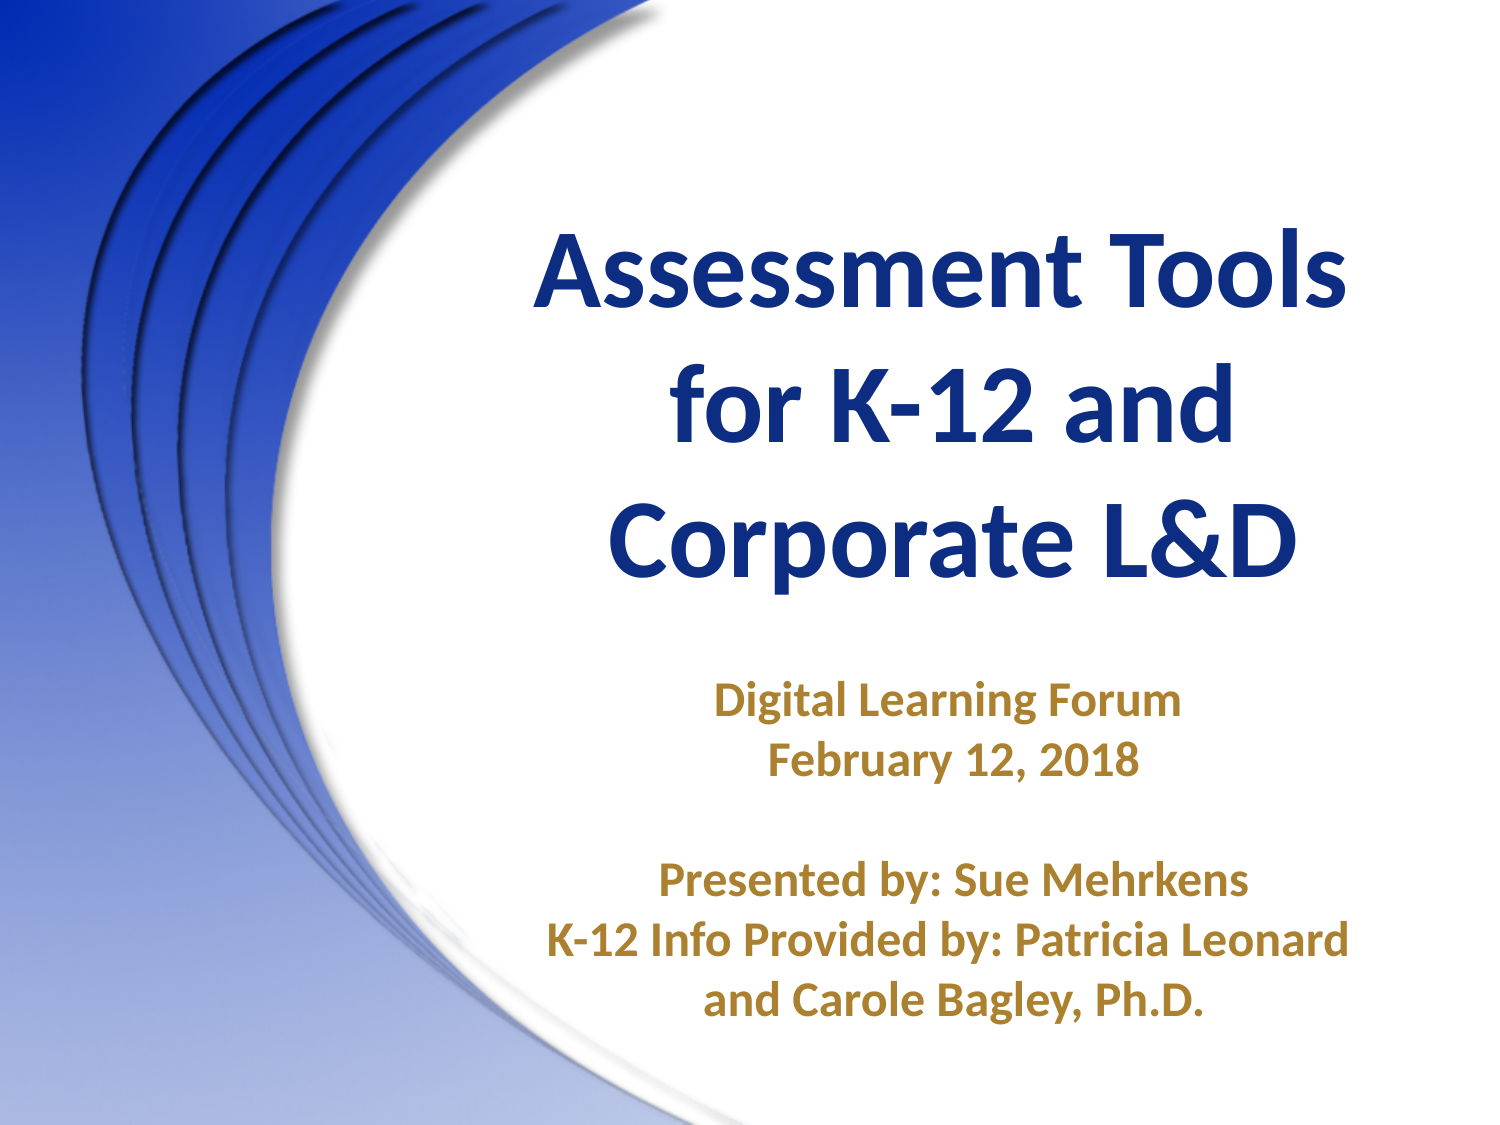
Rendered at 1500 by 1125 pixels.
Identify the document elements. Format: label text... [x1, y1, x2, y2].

subtitle Digital Learning Forum February 12, 2018 Presented by: Sue Mehrkens K-12 Info Provided by: Patricia Leonard and Carole Bagley, Ph.D. [437, 658, 1471, 1007]
picture [0, 0, 1500, 1125]
title Assessment Tools for K-12 and Corporate L&D [444, 187, 1464, 631]
